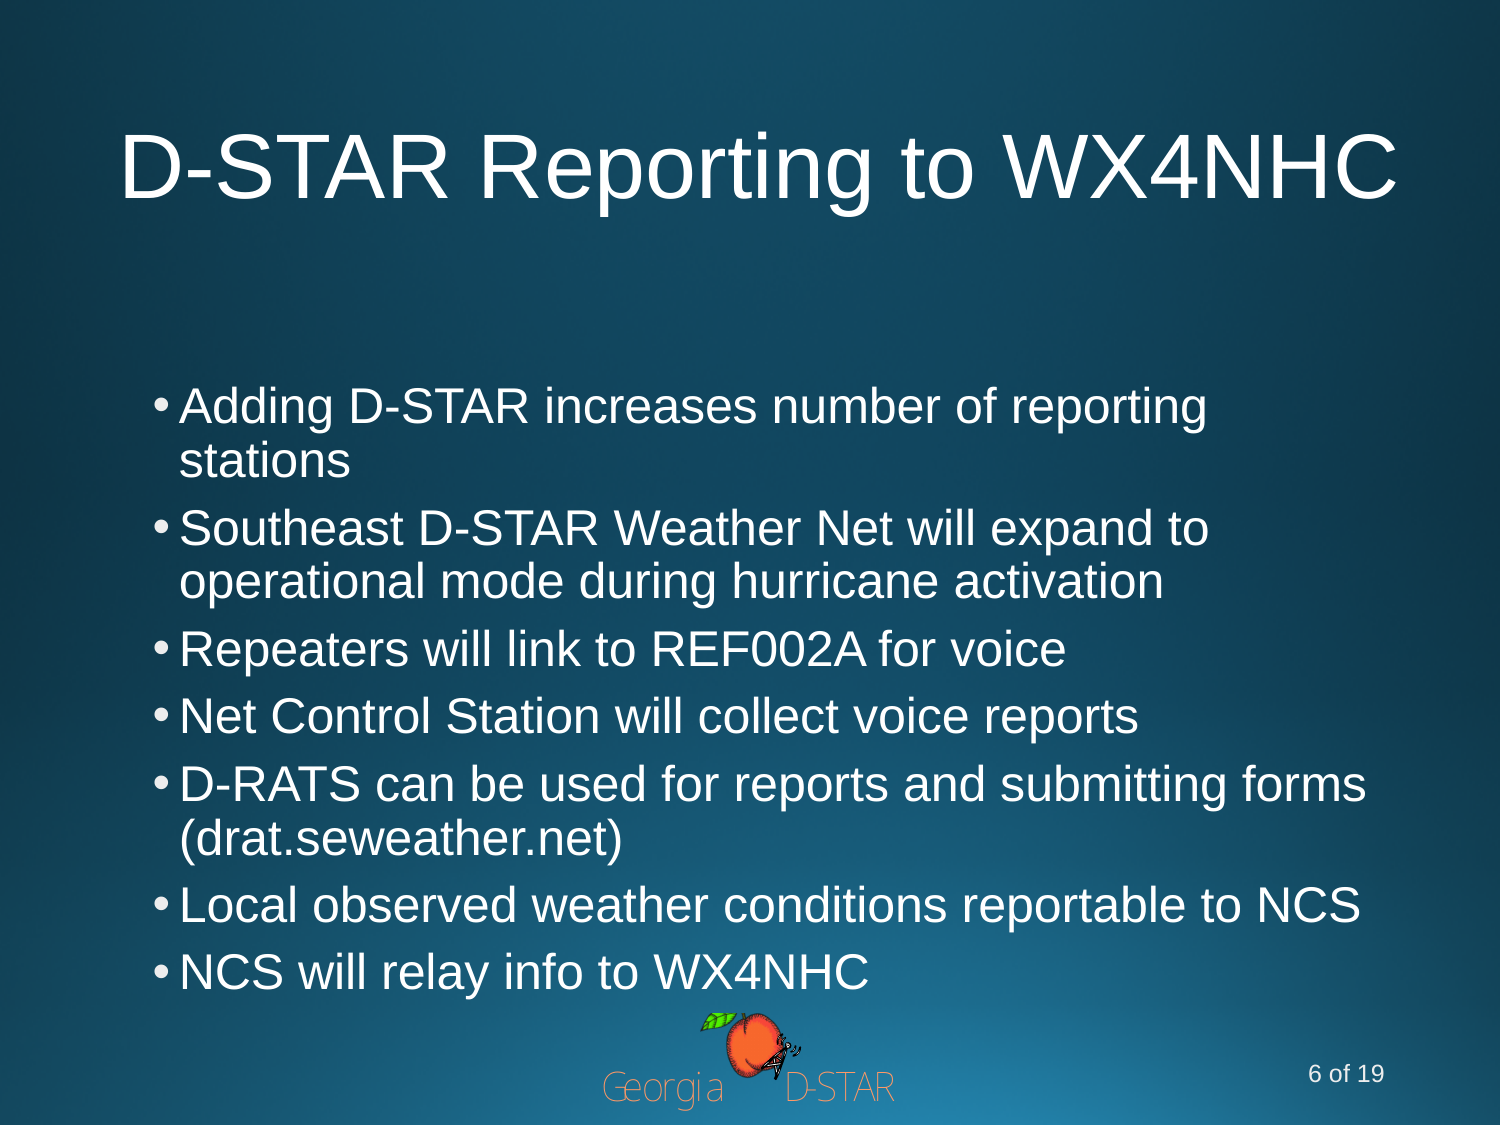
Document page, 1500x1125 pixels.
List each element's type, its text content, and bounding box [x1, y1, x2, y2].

picture [0, 0, 1500, 1125]
slide_number 6 of 19 [1062, 1042, 1401, 1103]
list Adding D-STAR increases number of reporting stations Southeast D-STAR Weather Net will expand to operational mode during hurricane activation Repeaters will link to REF002A for voice Net Control Station will collect voice reports D-RATS can be used for reports and submitting forms (drat.seweather.net) Local observed weather conditions reportable to NCS NCS will relay info to WX4NHC [137, 299, 1397, 1014]
title D-STAR Reporting to WX4NHC [103, 59, 1423, 278]
